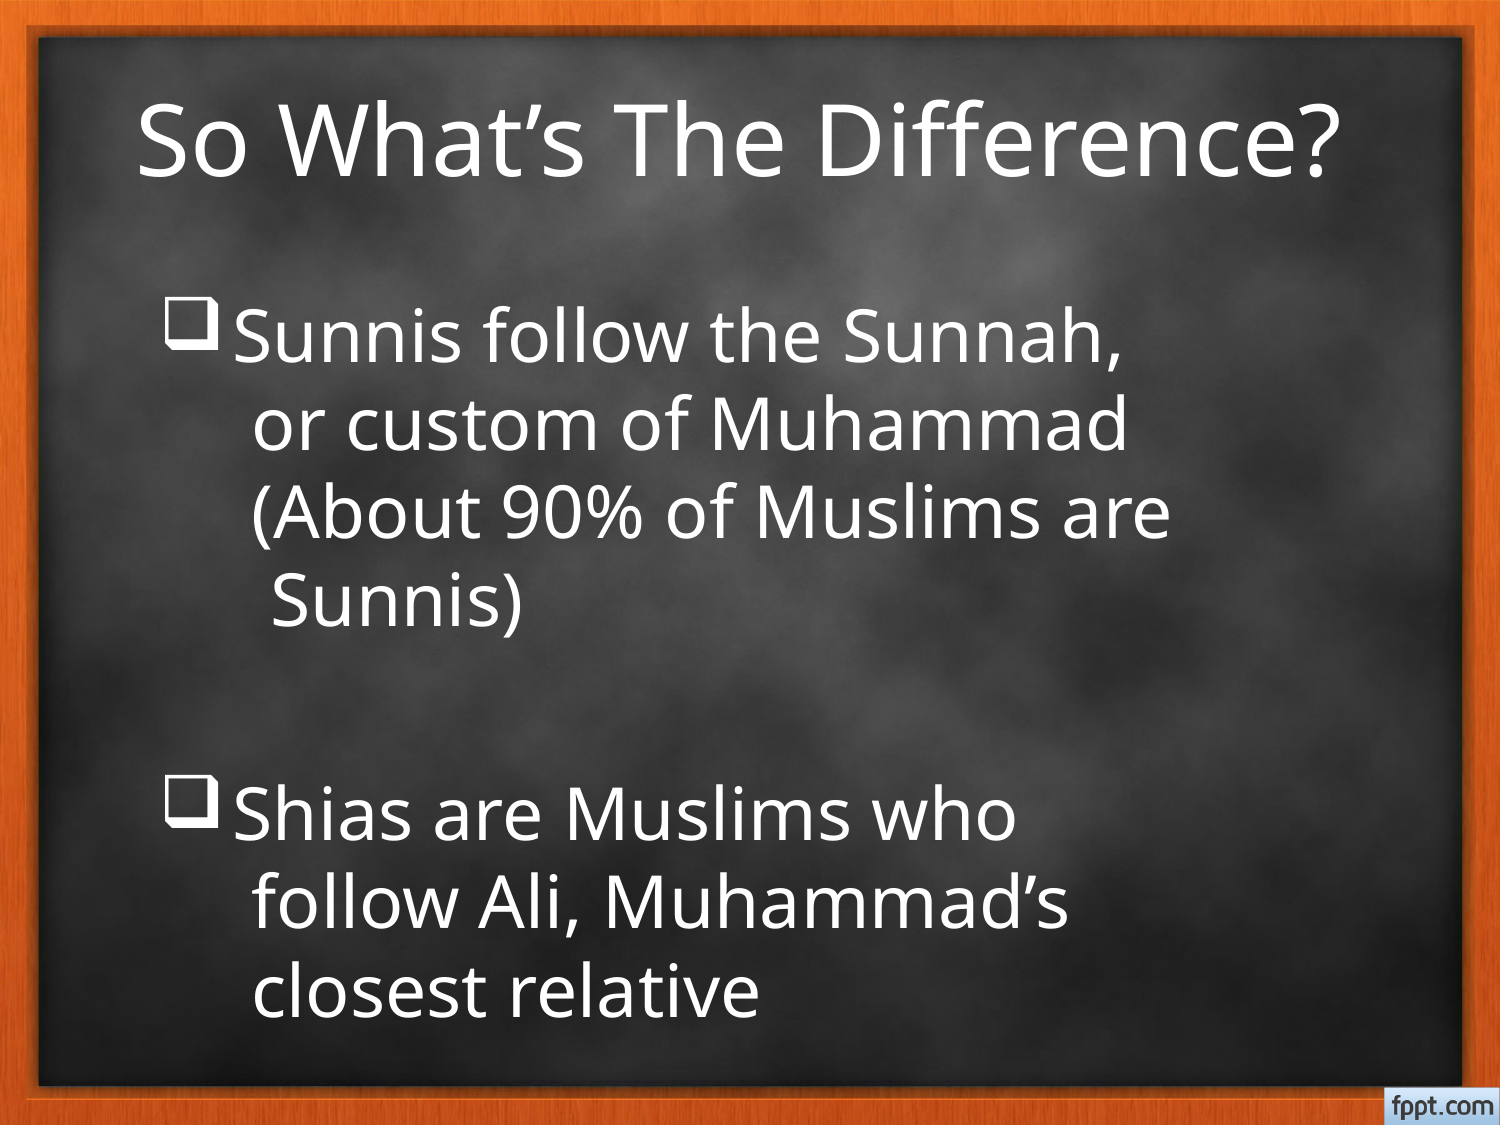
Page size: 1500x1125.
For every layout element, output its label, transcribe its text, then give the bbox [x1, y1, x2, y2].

list Sunnis follow the Sunnah, or custom of Muhammad (About 90% of Muslims are Sunnis) Shias are Muslims who follow Ali, Muhammad’s closest relative [53, 278, 1427, 1053]
picture [0, 0, 1500, 1125]
title So What’s The Difference? [64, 78, 1415, 195]
